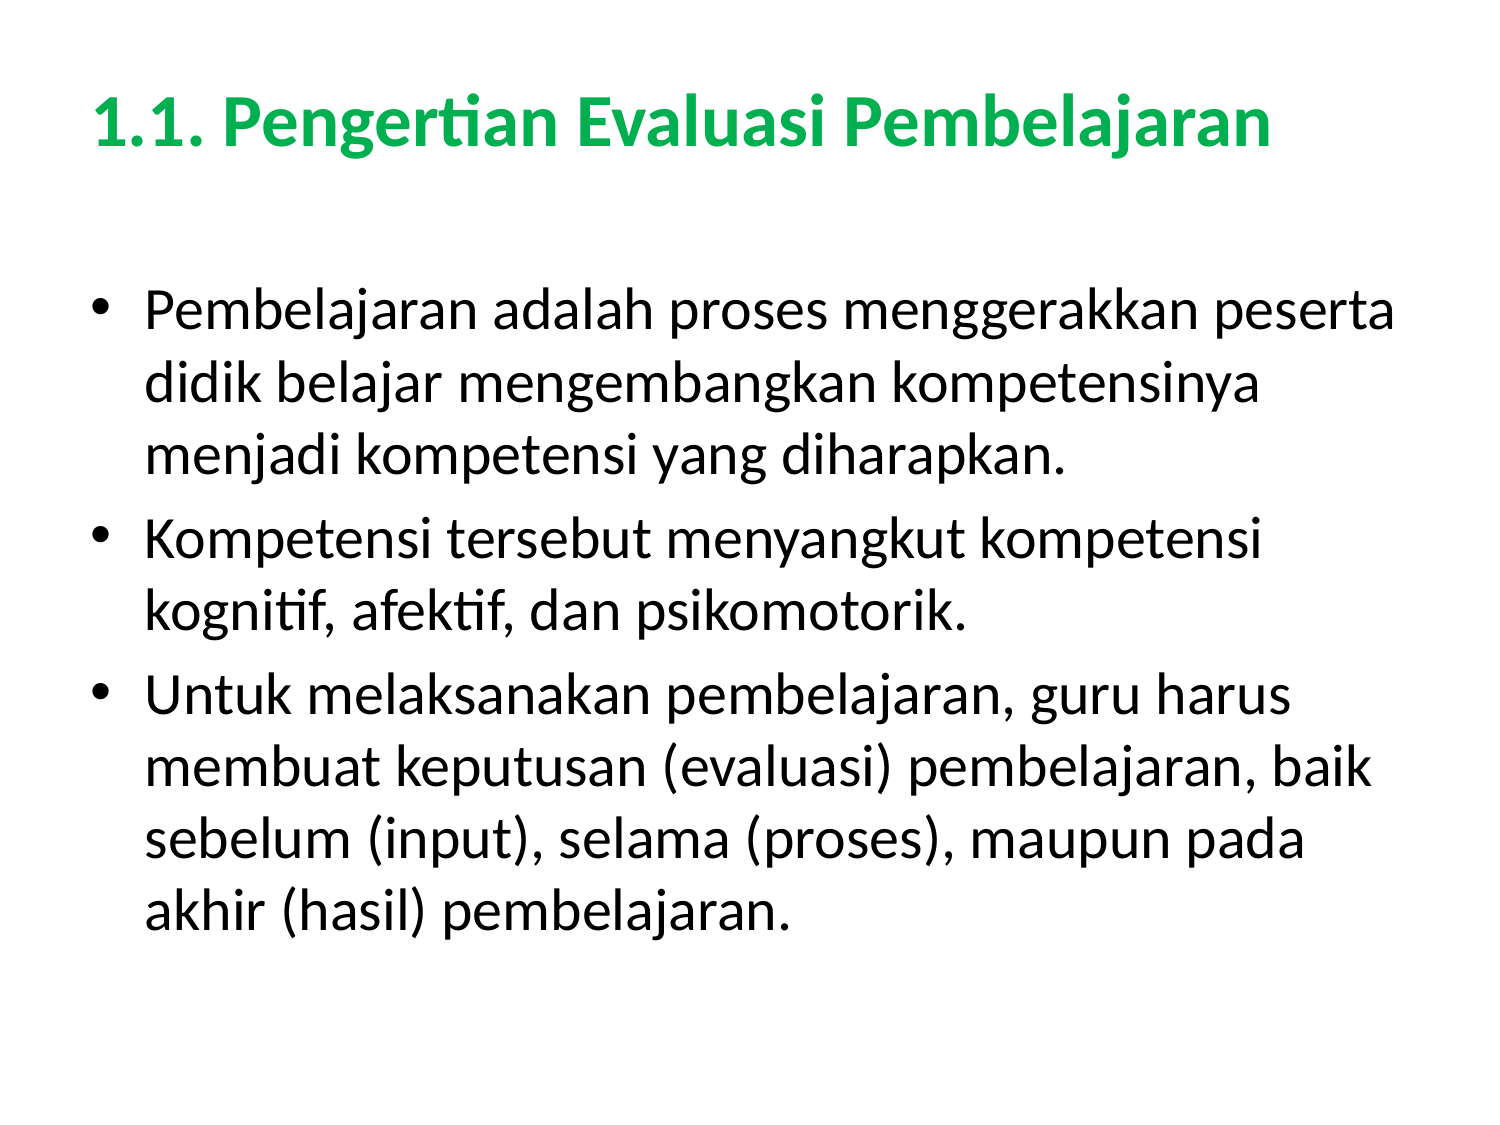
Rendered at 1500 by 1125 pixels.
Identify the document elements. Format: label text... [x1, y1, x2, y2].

title 1.1. Pengertian Evaluasi Pembelajaran [75, 45, 1425, 188]
list Pembelajaran adalah proses menggerakkan peserta didik belajar mengembangkan kompetensinya menjadi kompetensi yang diharapkan. Kompetensi tersebut menyangkut kompetensi kognitif, afektif, dan psikomotorik. Untuk melaksanakan pembelajaran, guru harus membuat keputusan (evaluasi) pembelajaran, baik sebelum (input), selama (proses), maupun pada akhir (hasil) pembelajaran. [75, 262, 1425, 1005]
